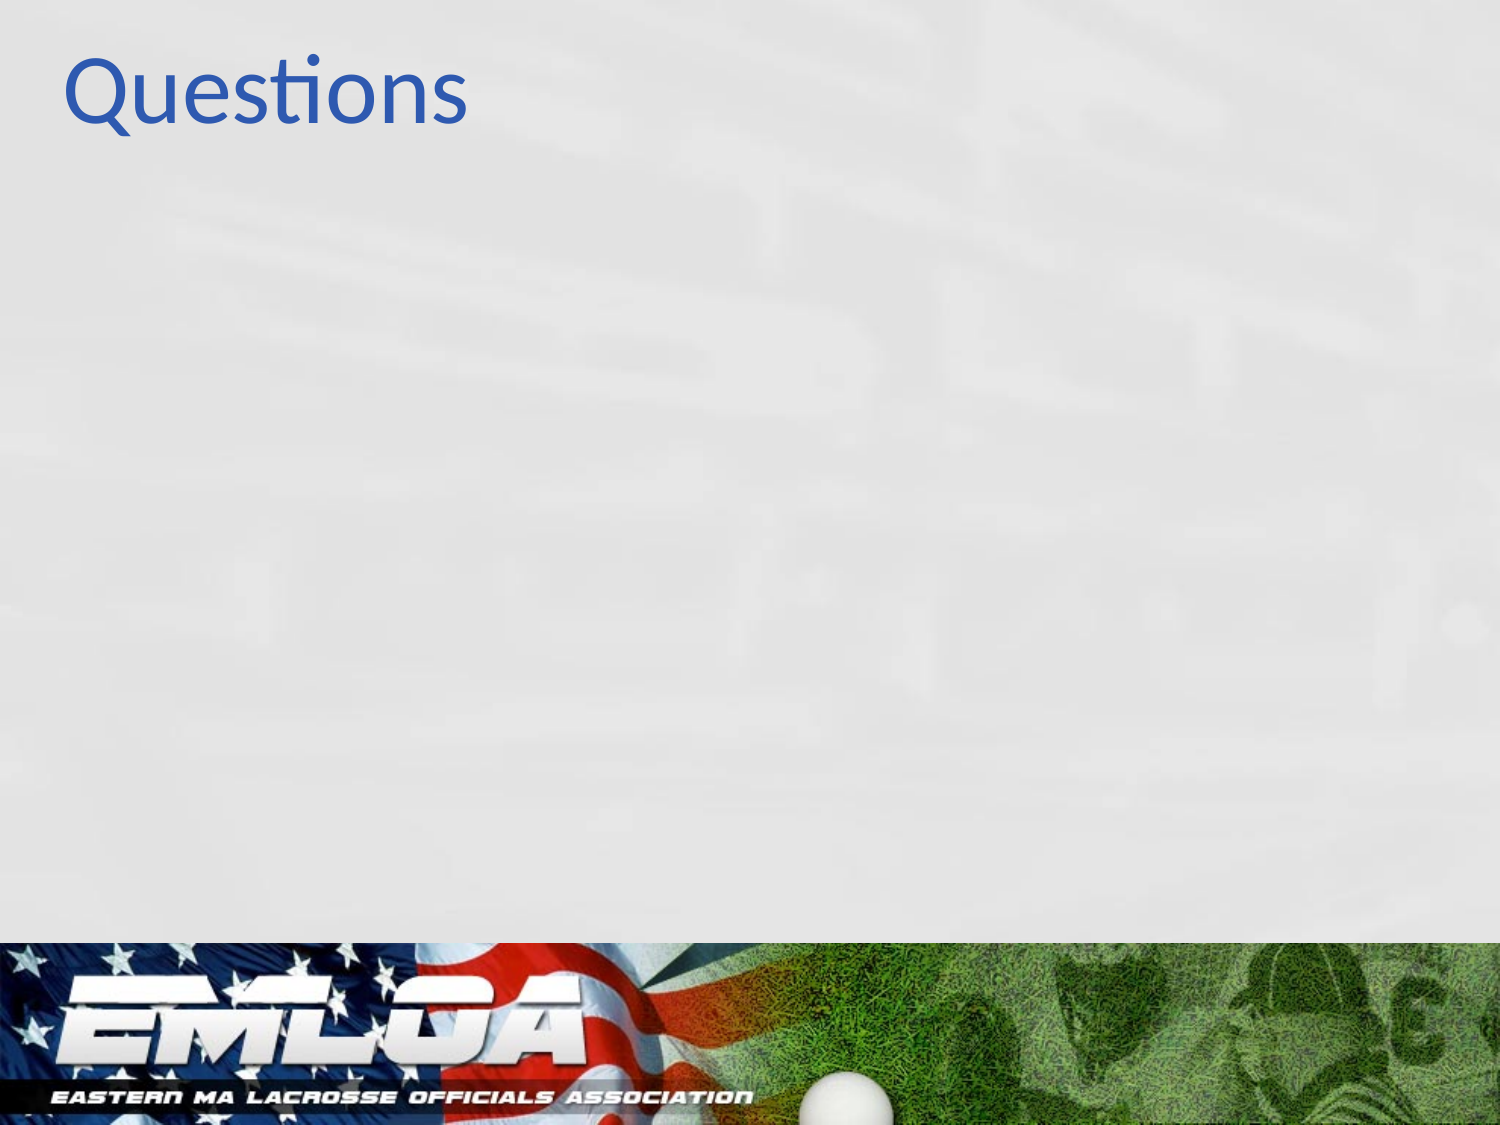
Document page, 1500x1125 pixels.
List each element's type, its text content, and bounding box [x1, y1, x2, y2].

title Questions [62, 37, 1438, 147]
picture [0, 0, 1500, 1125]
